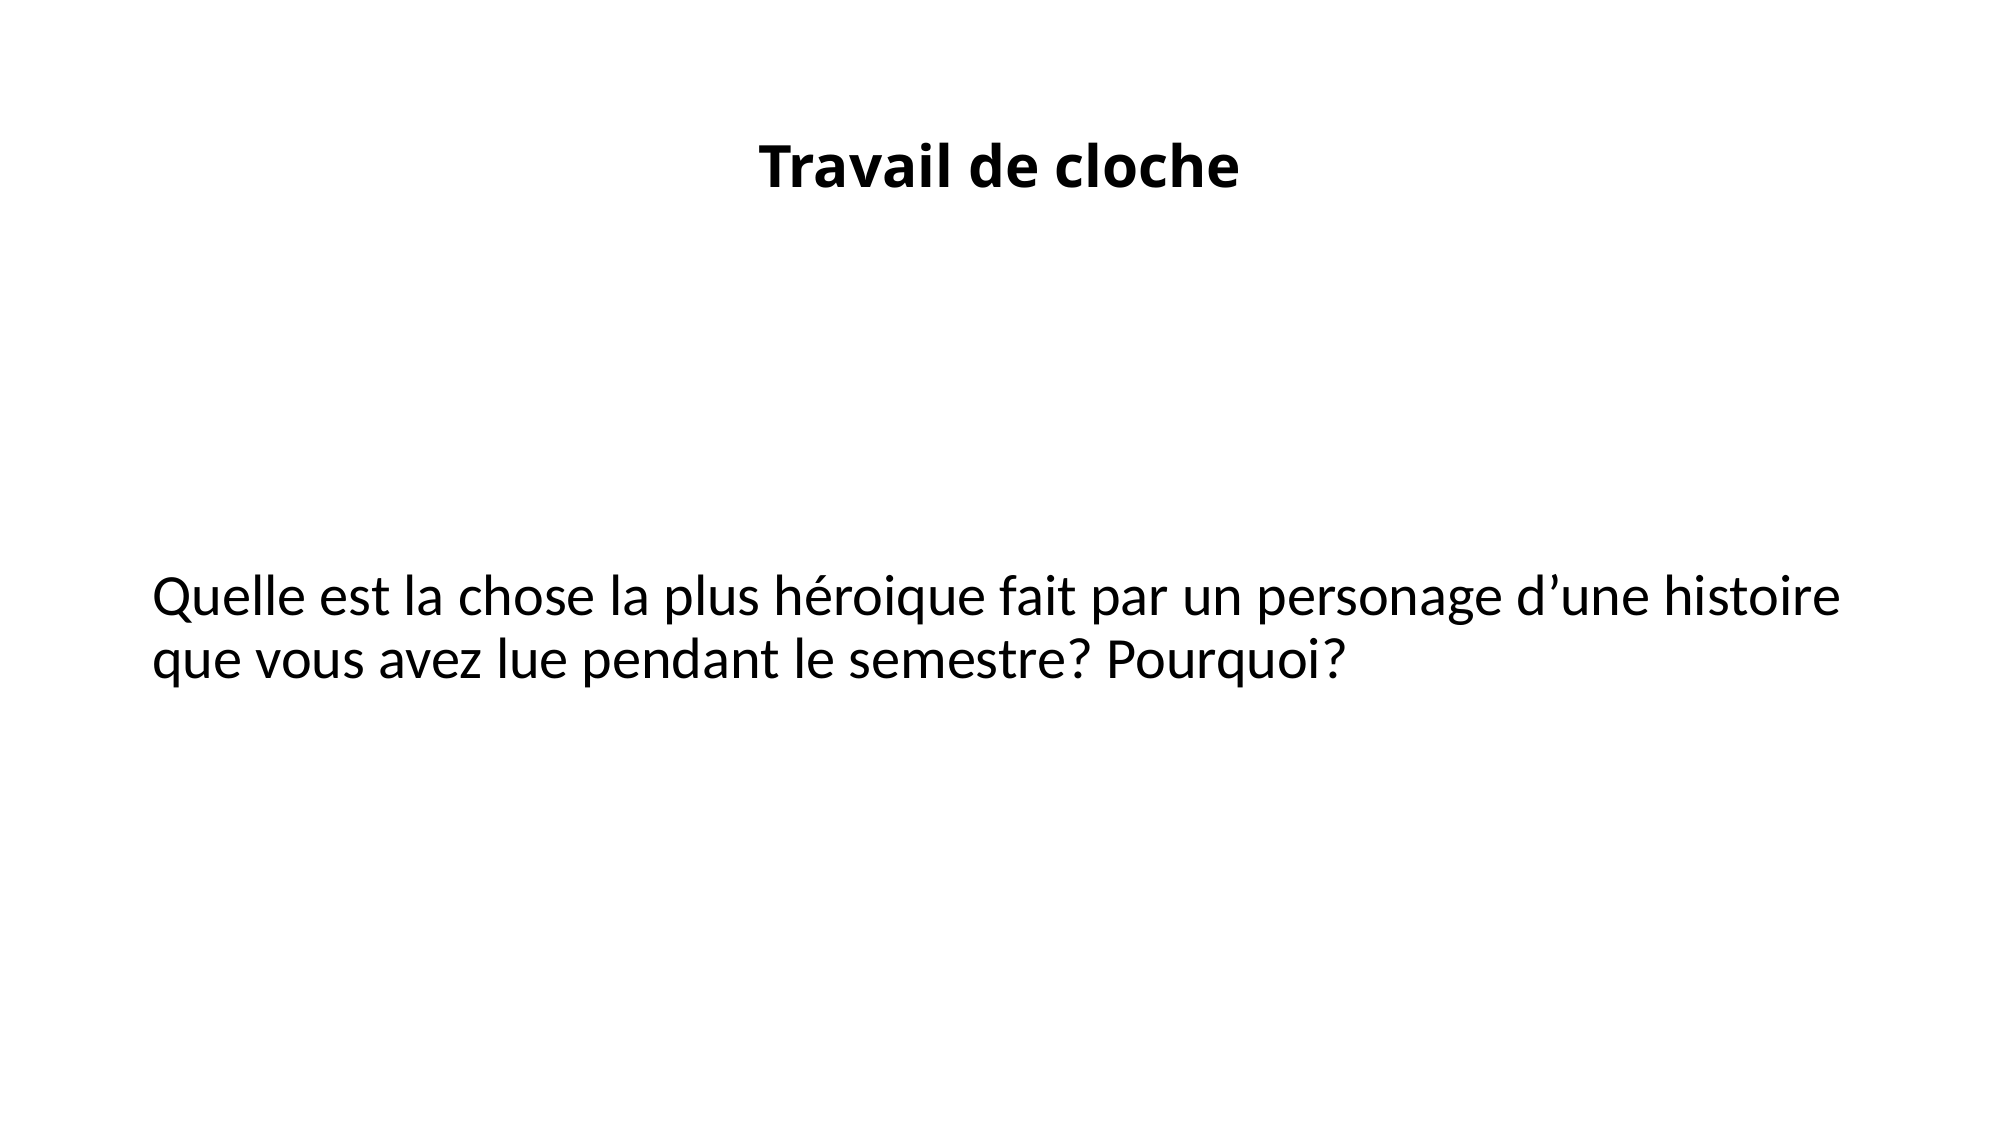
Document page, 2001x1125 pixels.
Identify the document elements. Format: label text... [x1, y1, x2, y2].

title Travail de cloche [137, 59, 1863, 278]
list Quelle est la chose la plus héroique fait par un personage d’une histoire que vous avez lue pendant le semestre? Pourquoi? [137, 299, 1863, 1014]
